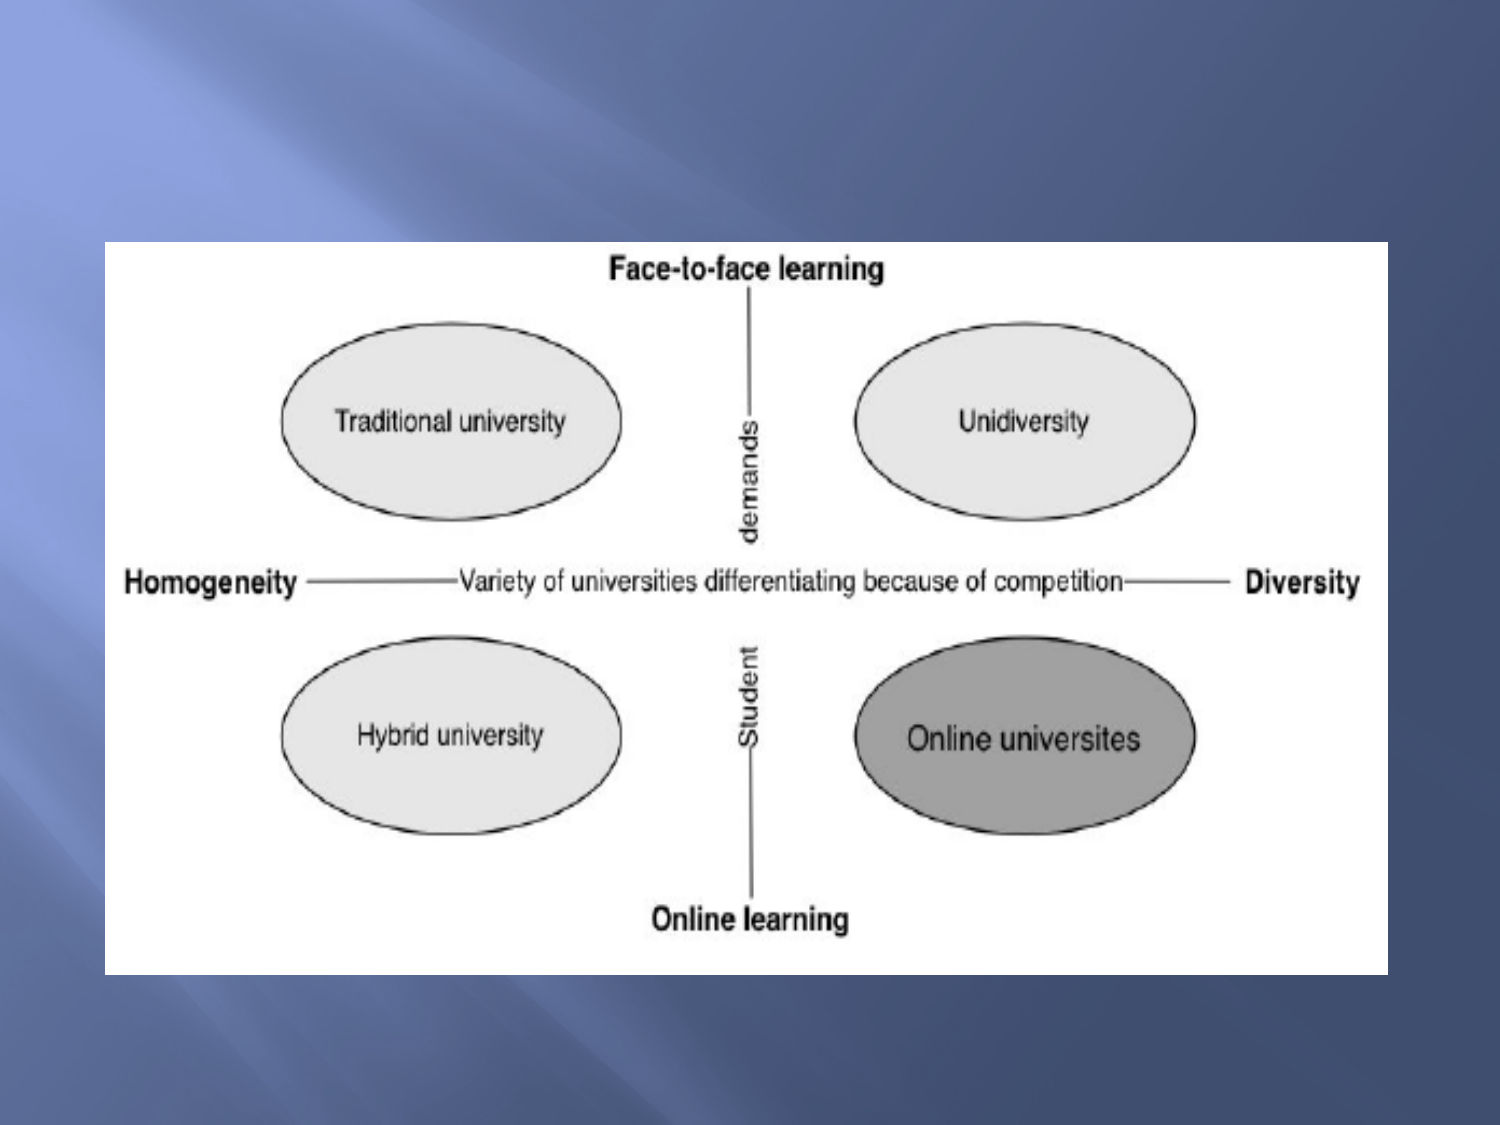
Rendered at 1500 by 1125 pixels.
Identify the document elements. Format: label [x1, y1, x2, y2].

list [105, 242, 1388, 976]
